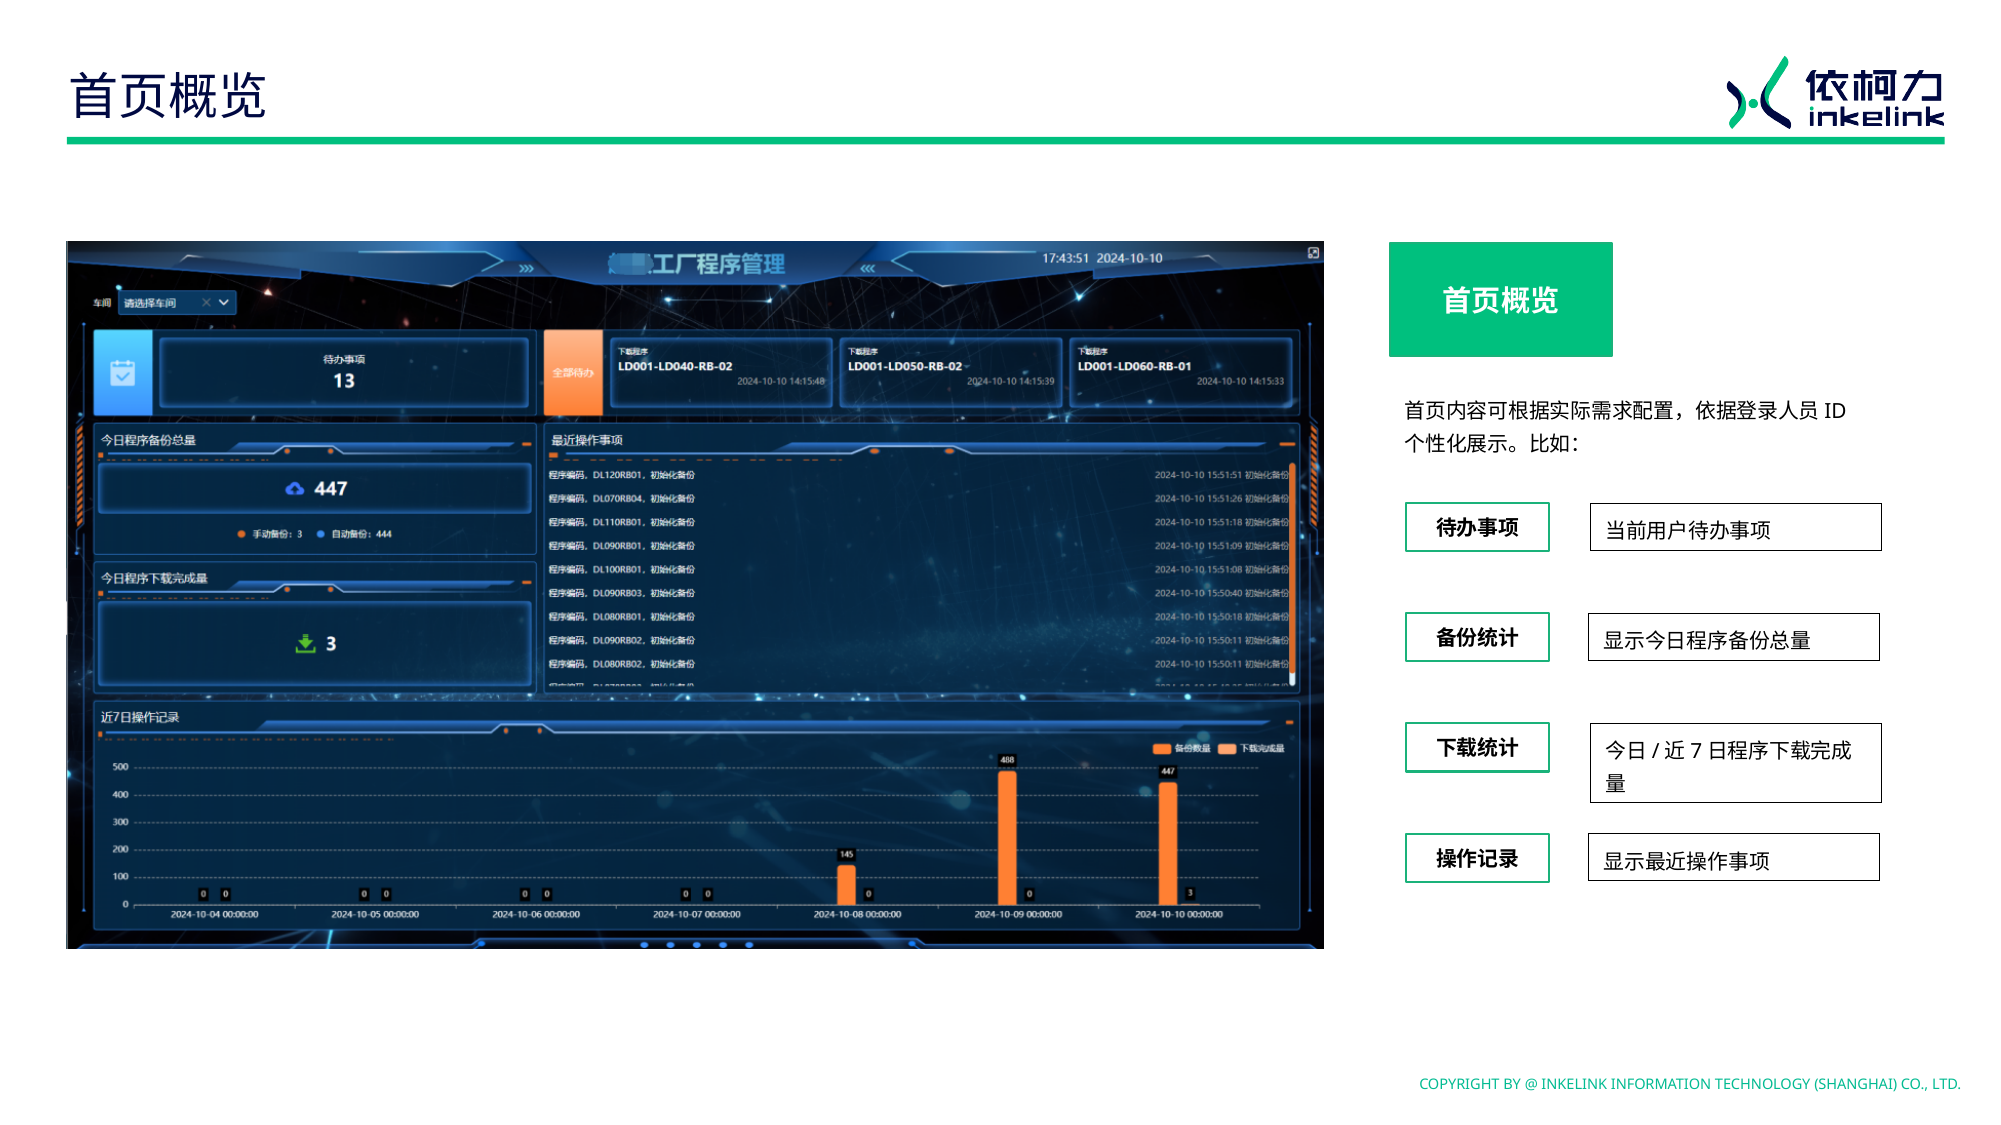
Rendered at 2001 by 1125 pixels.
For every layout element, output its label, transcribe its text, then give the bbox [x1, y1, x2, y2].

text_box 操作记录 [1406, 833, 1550, 882]
text_box 待办事项 [1406, 502, 1550, 551]
picture [66, 241, 1324, 949]
title 首页概览 [53, 48, 1672, 141]
text_box 首页概览 [1389, 243, 1613, 357]
text_box 当前用户待办事项 [1590, 503, 1882, 551]
text_box 今日/近7日程序下载完成量 [1590, 723, 1882, 803]
picture [1723, 54, 1946, 129]
text_box 显示最近操作事项 [1588, 833, 1880, 881]
text_box 显示今日程序备份总量 [1588, 613, 1880, 661]
text_box 下载统计 [1406, 723, 1550, 772]
text_box 首页内容可根据实际需求配置，依据登录人员ID个性化展示。比如： [1389, 383, 1873, 463]
text_box 备份统计 [1406, 613, 1550, 662]
